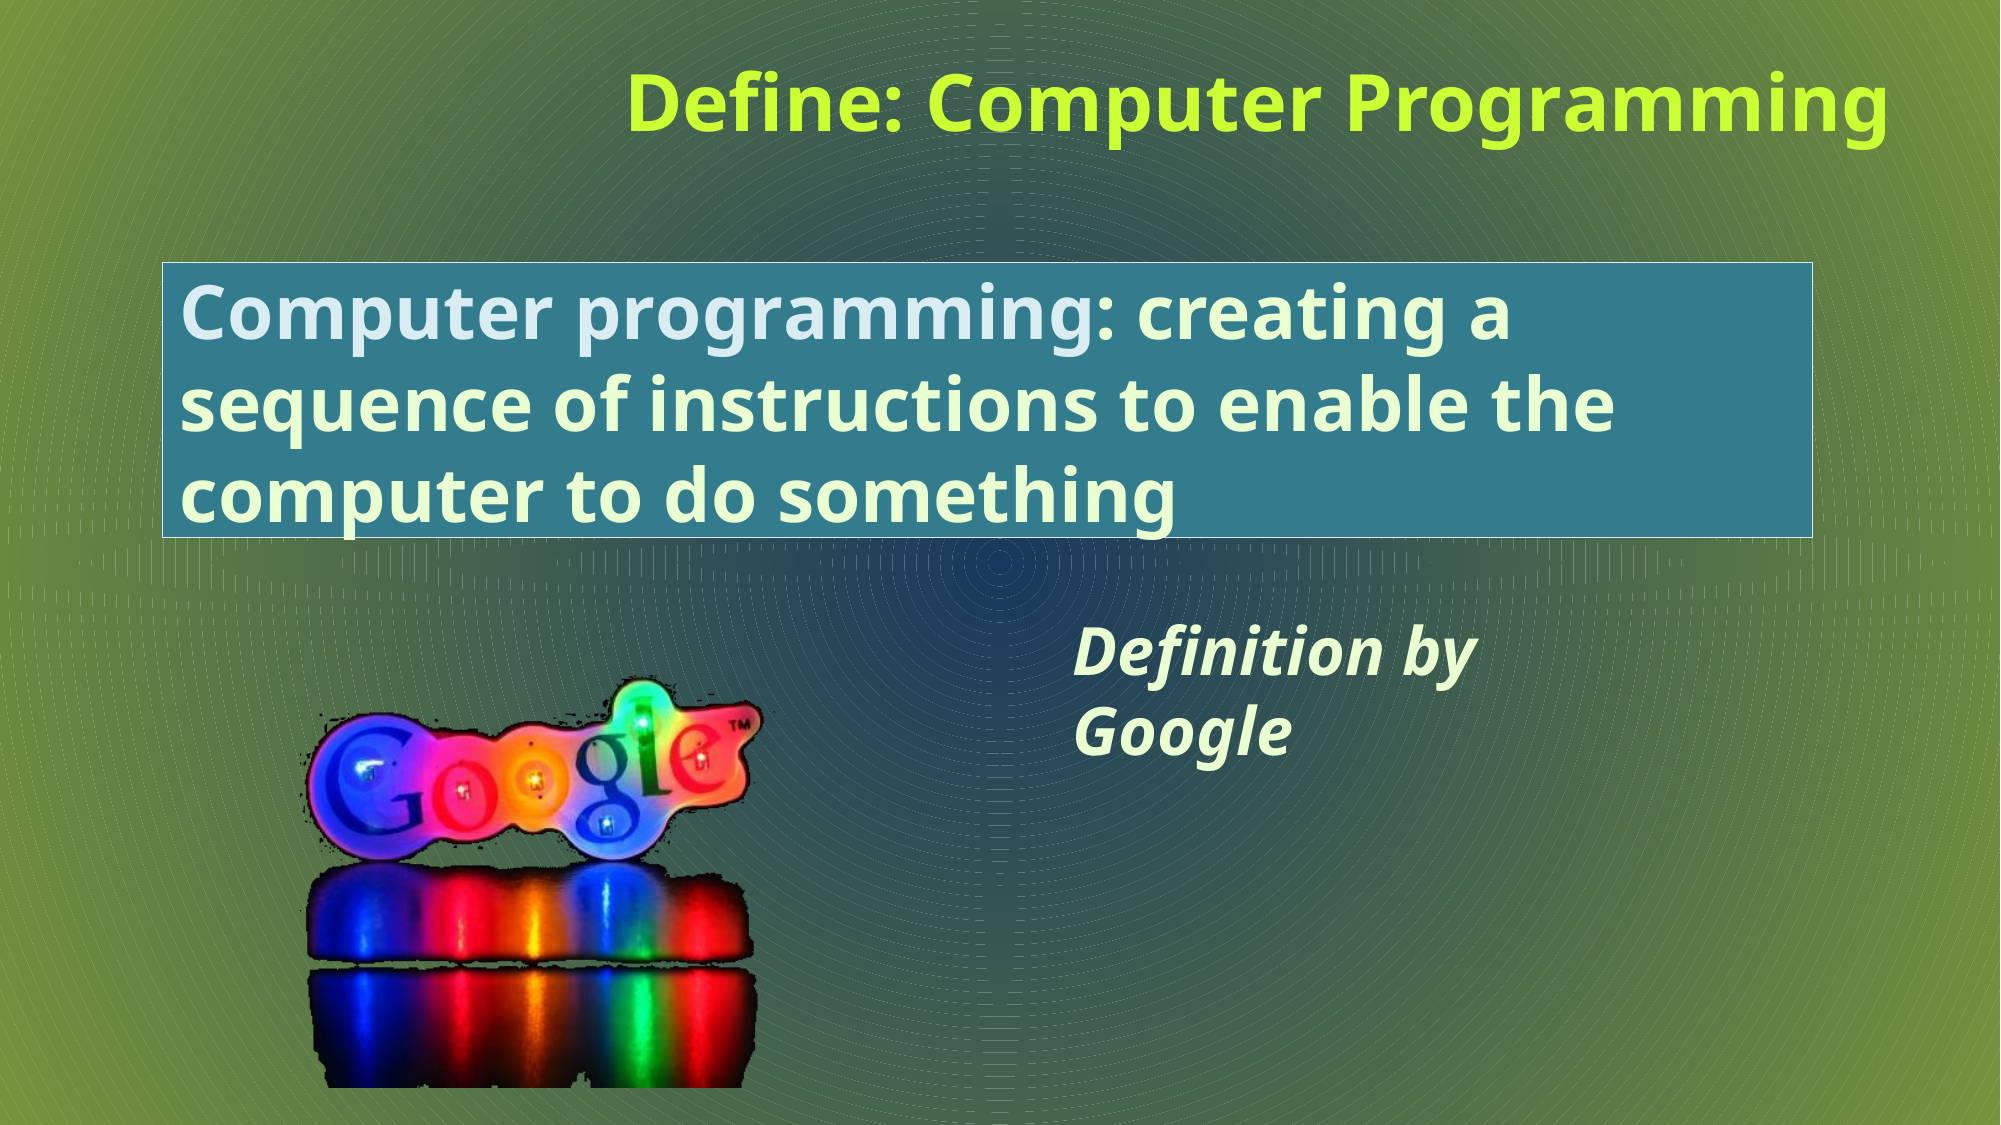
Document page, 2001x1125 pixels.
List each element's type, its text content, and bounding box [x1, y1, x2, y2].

text_box Computer programming: creating a sequence of instructions to enable the computer to do something [162, 262, 1813, 538]
text_box Definition by Google [1070, 608, 1649, 769]
title Define: Computer Programming [299, 11, 2000, 241]
text_box [300, 675, 775, 1088]
